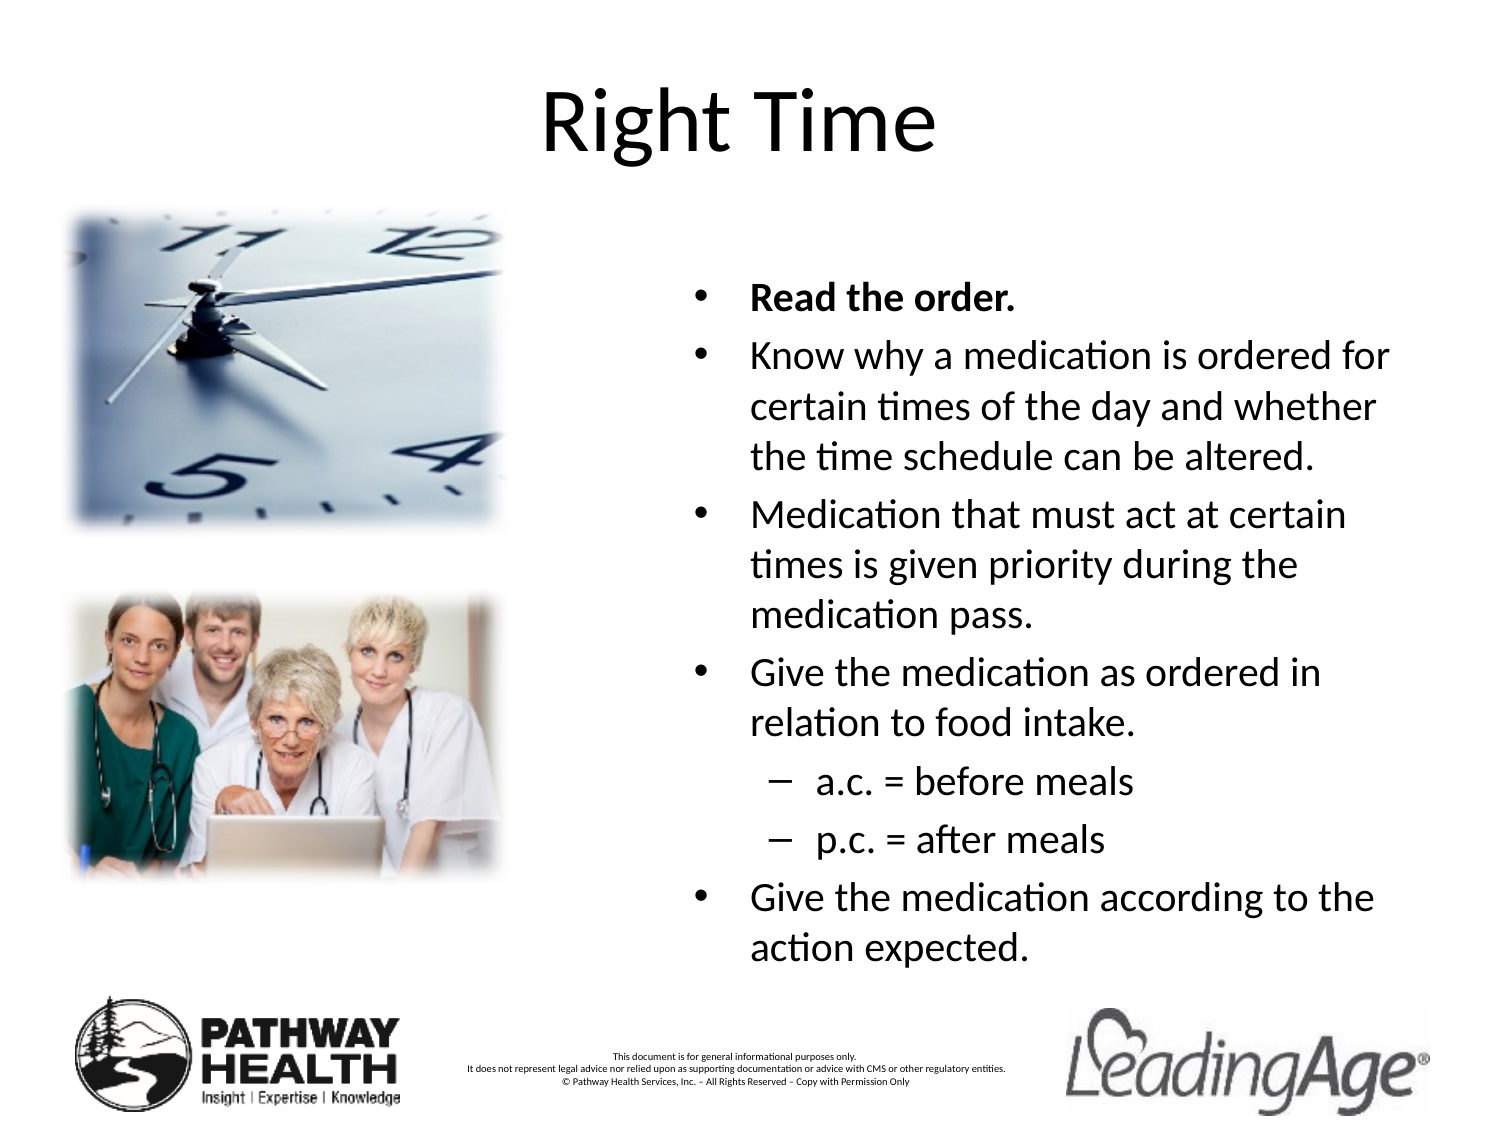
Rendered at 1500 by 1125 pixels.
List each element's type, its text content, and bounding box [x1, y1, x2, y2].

title Right Time [403, 26, 1097, 203]
picture [75, 995, 400, 1112]
picture [1066, 1008, 1430, 1116]
list Read the order. Know why a medication is ordered for certain times of the day and whether the time schedule can be altered. Medication that must act at certain times is given priority during the medication pass. Give the medication as ordered in relation to food intake. a.c. = before meals p.c. = after meals Give the medication according to the action expected. [678, 262, 1435, 631]
picture [59, 586, 511, 887]
picture [59, 201, 511, 541]
